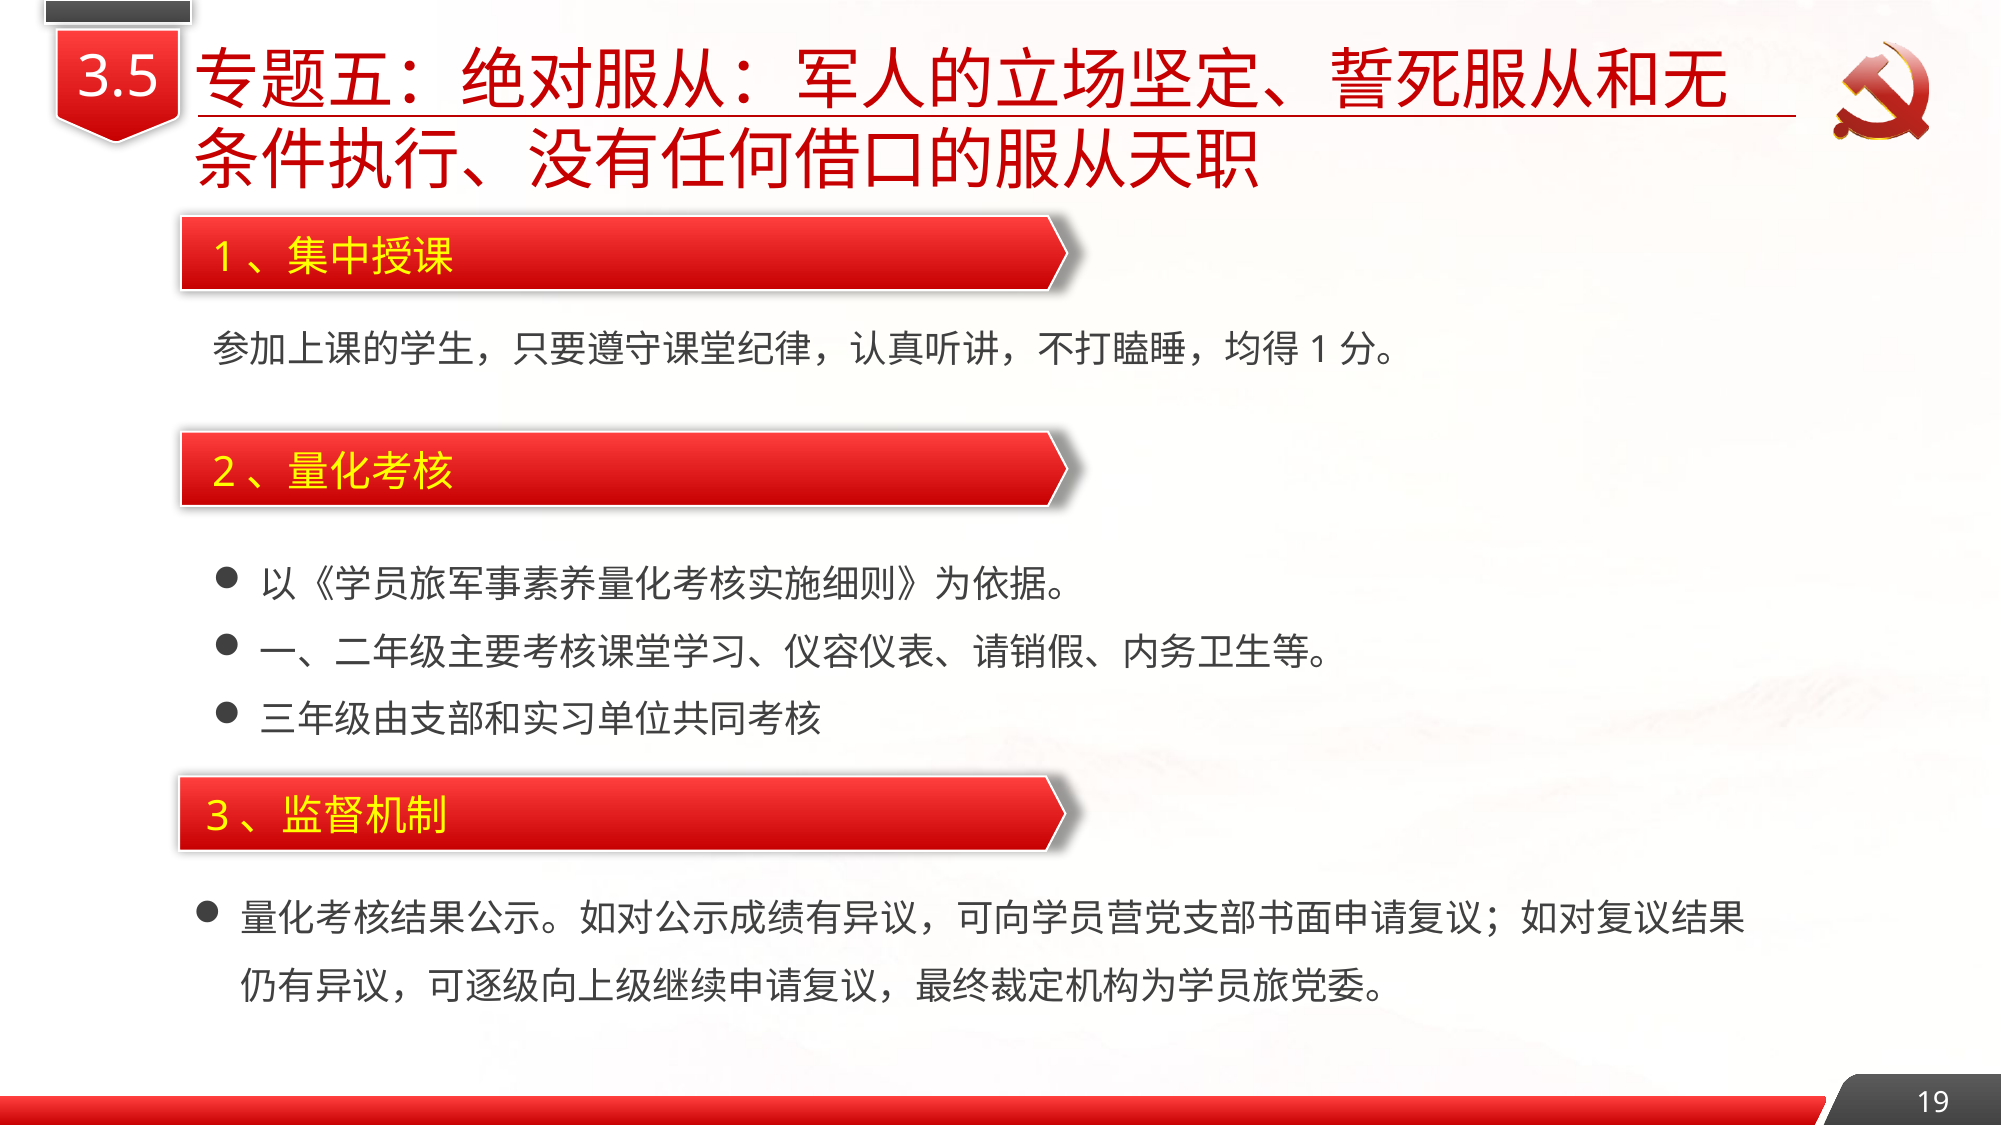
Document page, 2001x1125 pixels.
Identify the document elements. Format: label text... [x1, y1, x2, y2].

text_box [180, 431, 1068, 506]
text_box [178, 776, 1066, 851]
text_box 2、量化考核 [197, 437, 623, 503]
text_box 以《学员旅军事素养量化考核实施细则》为依据。 一、二年级主要考核课堂学习、仪容仪表、请销假、内务卫生等。 三年级由支部和实习单位共同考核 [198, 530, 1781, 748]
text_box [44, 0, 192, 144]
text_box 专题五：绝对服从：军人的立场坚定、誓死服从和无条件执行、没有任何借口的服从天职 [178, 128, 1797, 205]
text_box 专题五：绝对服从：军人的立场坚定、誓死服从和无条件执行、没有任何借口的服从天职 [196, 29, 1797, 116]
text_box 1、集中授课 [197, 221, 623, 287]
text_box 3、监督机制 [191, 780, 616, 846]
picture [0, 0, 2001, 1125]
text_box [180, 215, 1068, 291]
text_box 参加上课的学生，只要遵守课堂纪律，认真听讲，不打瞌睡，均得1分。 [197, 317, 1780, 378]
text_box 量化考核结果公示。如对公示成绩有异议，可向学员营党支部书面申请复议；如对复议结果仍有异议，可逐级向上级继续申请复议，最终裁定机构为学员旅党委。 [178, 864, 1762, 1014]
